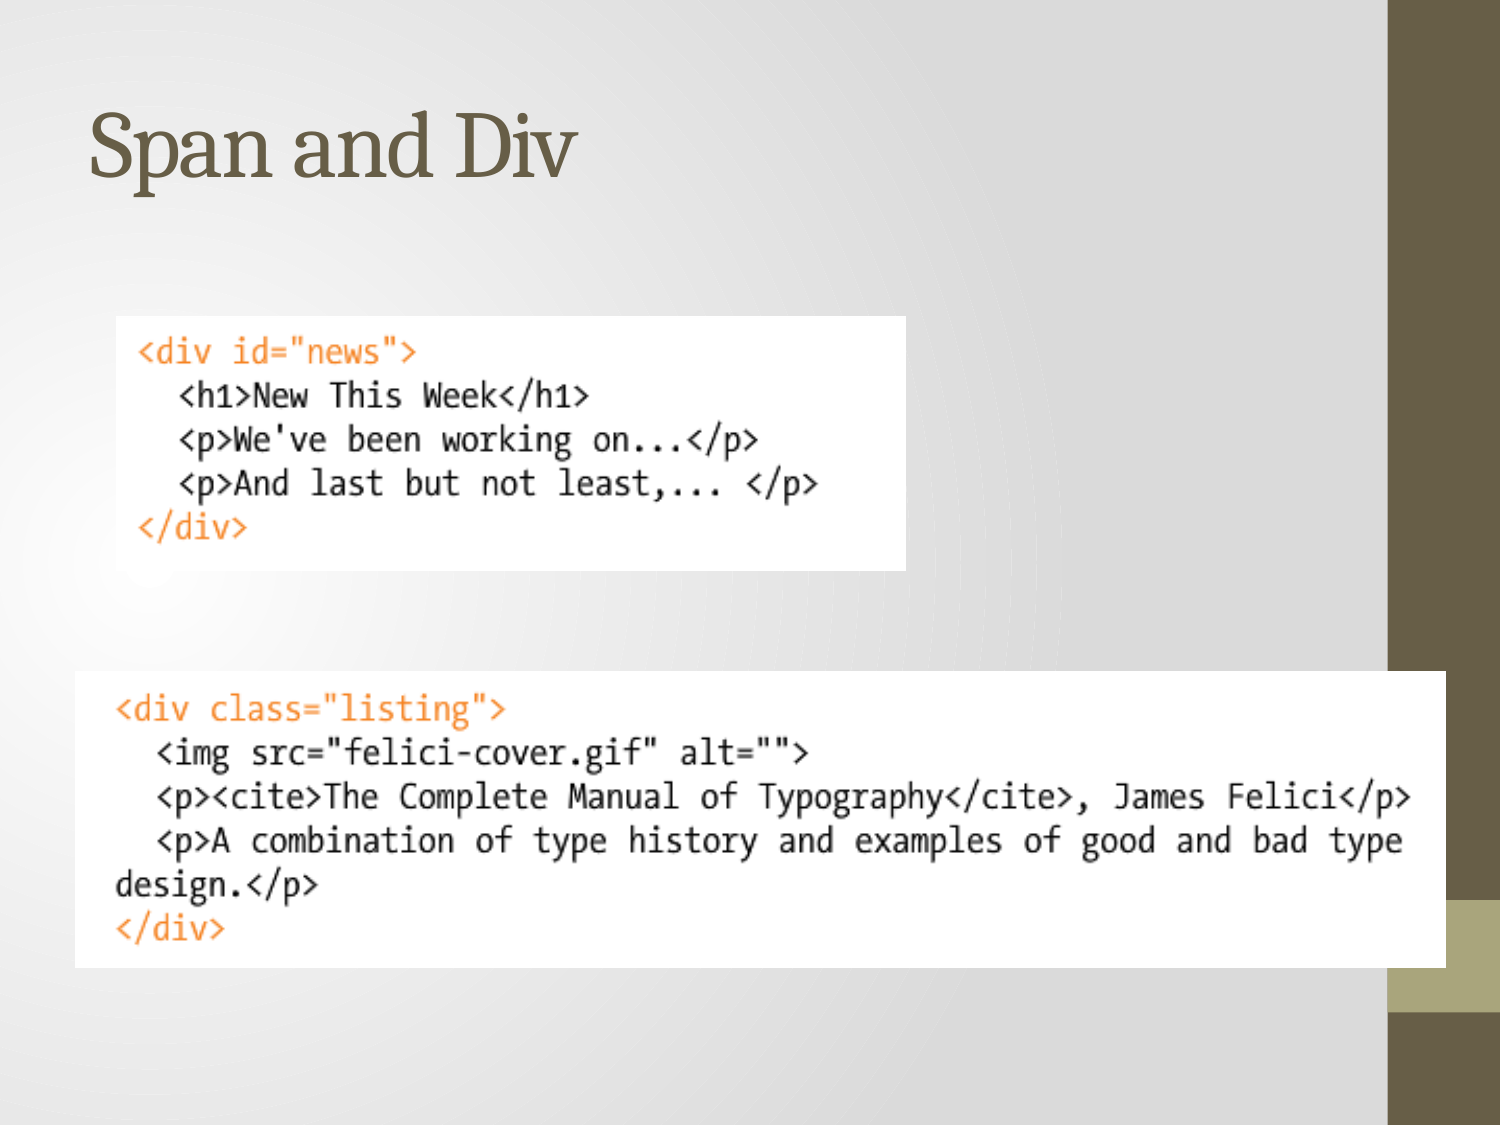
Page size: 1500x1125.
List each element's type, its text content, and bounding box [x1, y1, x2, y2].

title Span and Div [75, 45, 1325, 233]
picture [74, 671, 1447, 969]
picture [115, 315, 907, 572]
